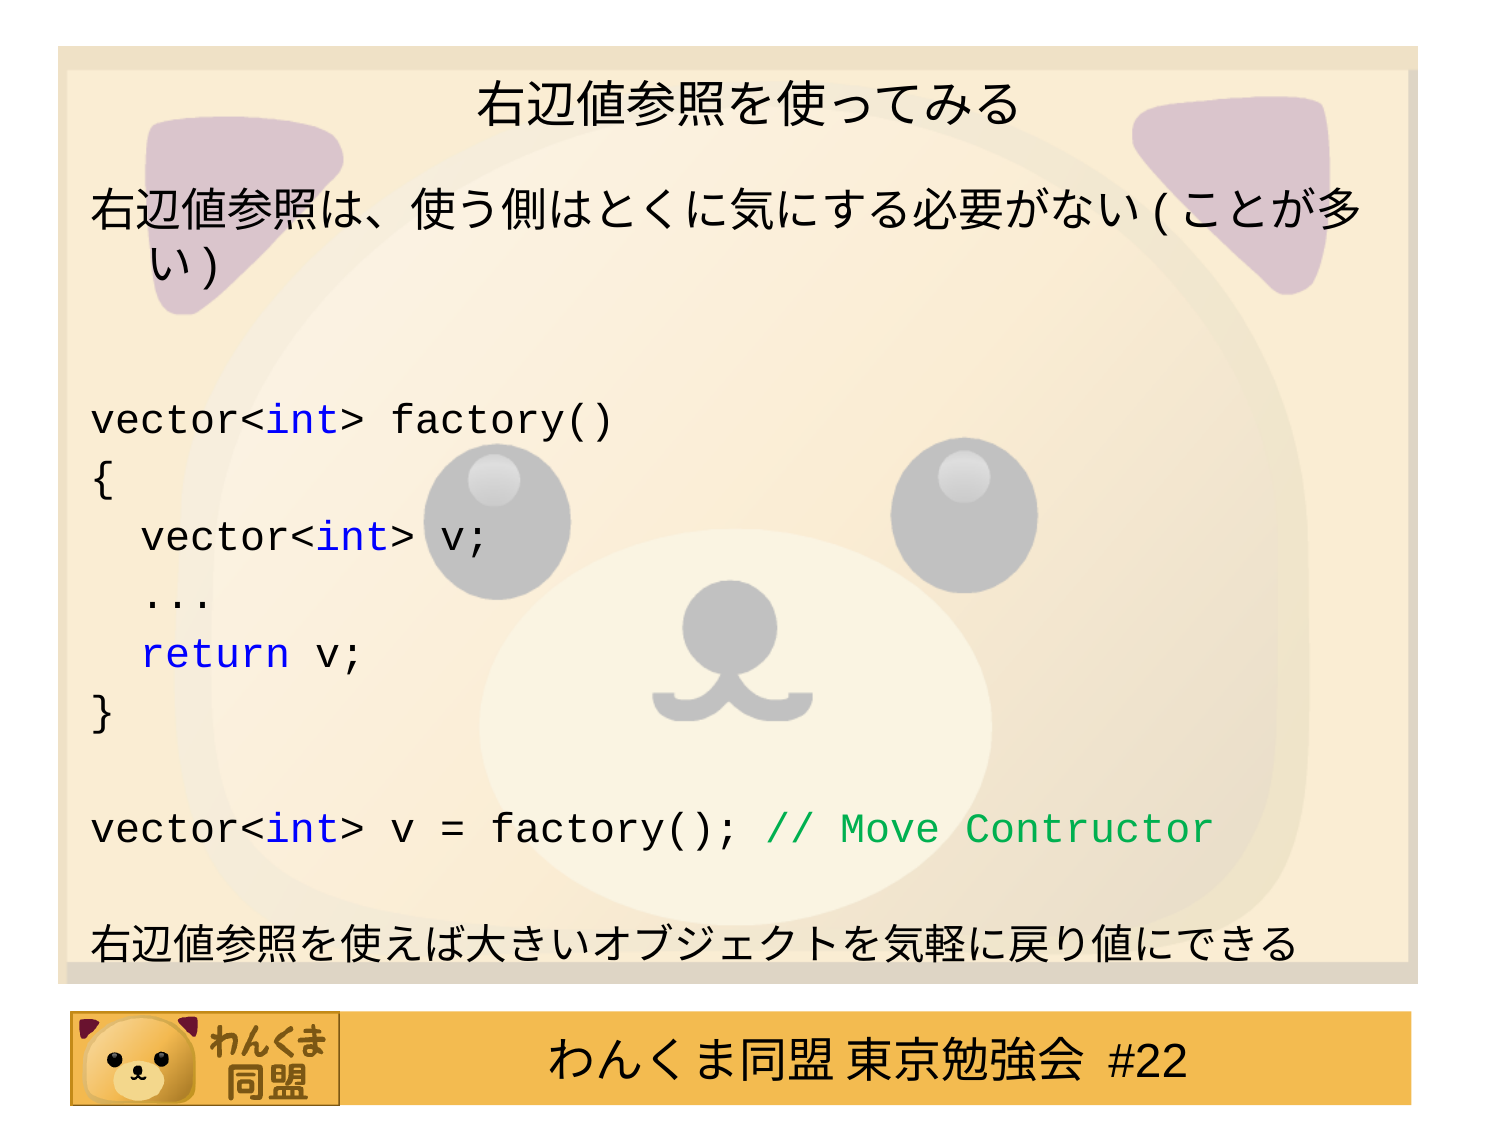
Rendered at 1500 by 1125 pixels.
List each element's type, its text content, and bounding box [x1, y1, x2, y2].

picture [70, 1011, 340, 1106]
picture [58, 46, 1418, 984]
list 右辺値参照は、使う側はとくに気にする必要がない(ことが多い) vector<int> factory() { vector<int> v; ... return v; } vector<int> v = factory(); // Move Contructor 右辺値参照を使えば大きいオブジェクトを気軽に戻り値にできる [74, 172, 1426, 1006]
title 右辺値参照を使ってみる [74, 44, 1426, 162]
